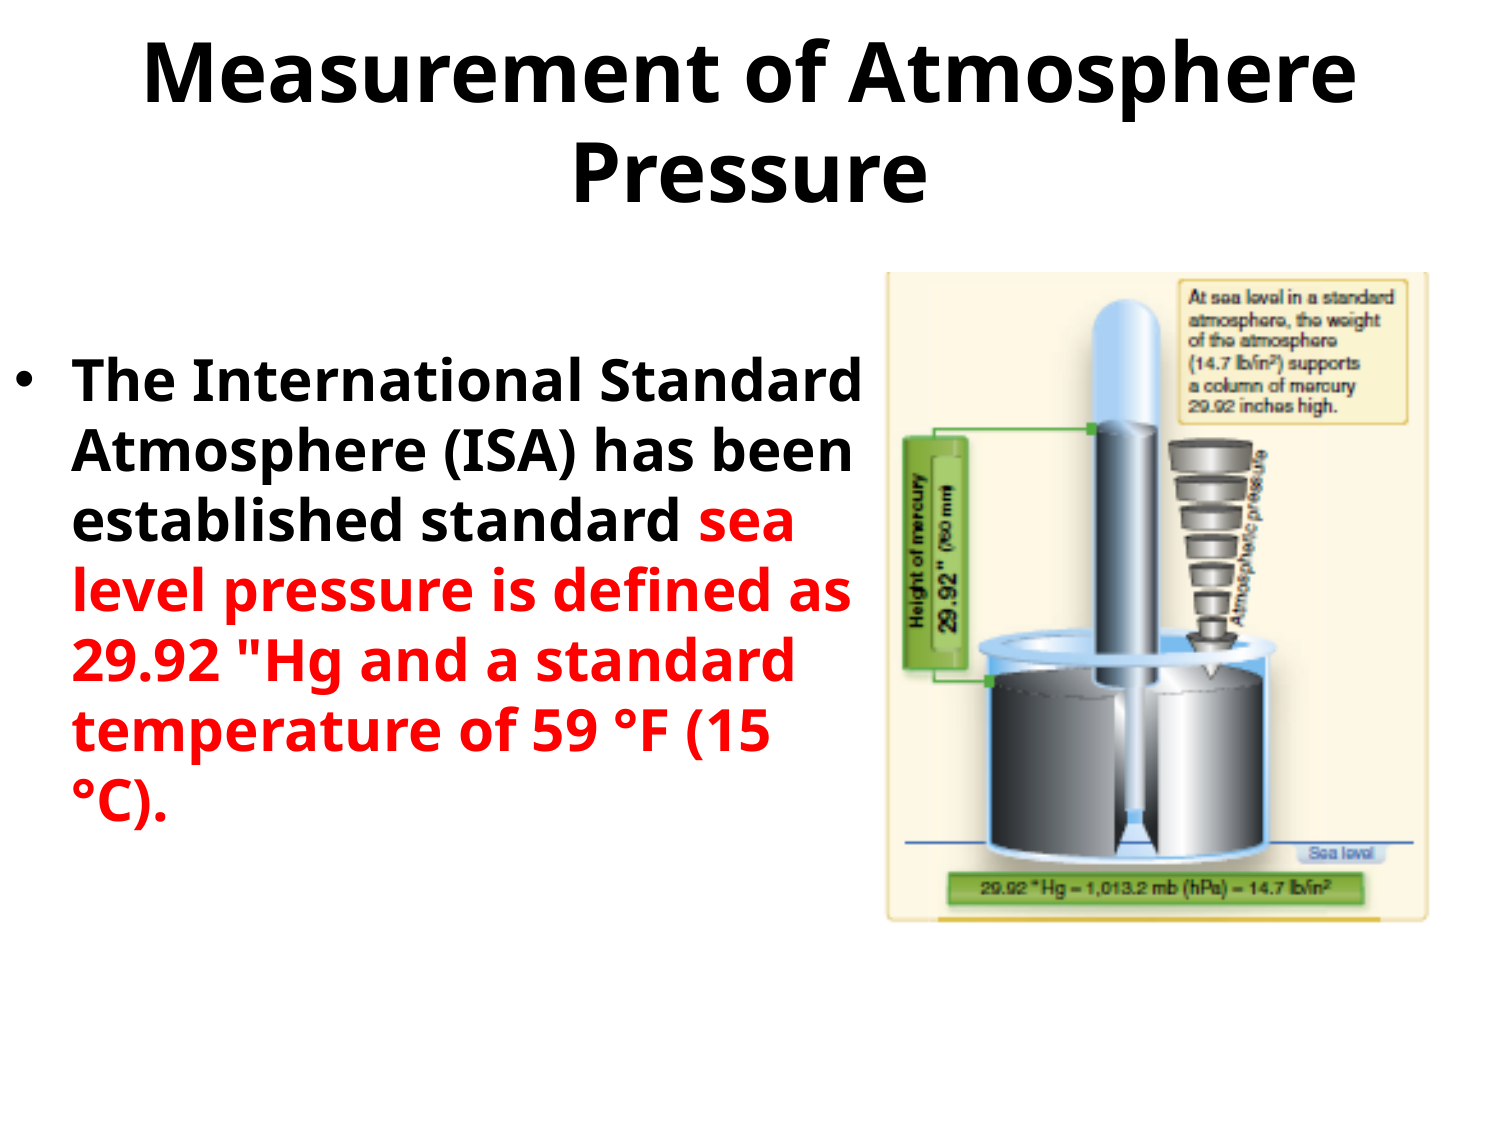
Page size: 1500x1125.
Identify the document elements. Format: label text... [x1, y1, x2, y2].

text_box The International Standard Atmosphere (ISA) has been established standard sea level pressure is defined as 29.92 "Hg and a standard temperature of 59 °F (15 °C). [0, 335, 870, 841]
title Measurement of Atmosphere Pressure [0, 24, 1500, 213]
picture [875, 272, 1438, 926]
